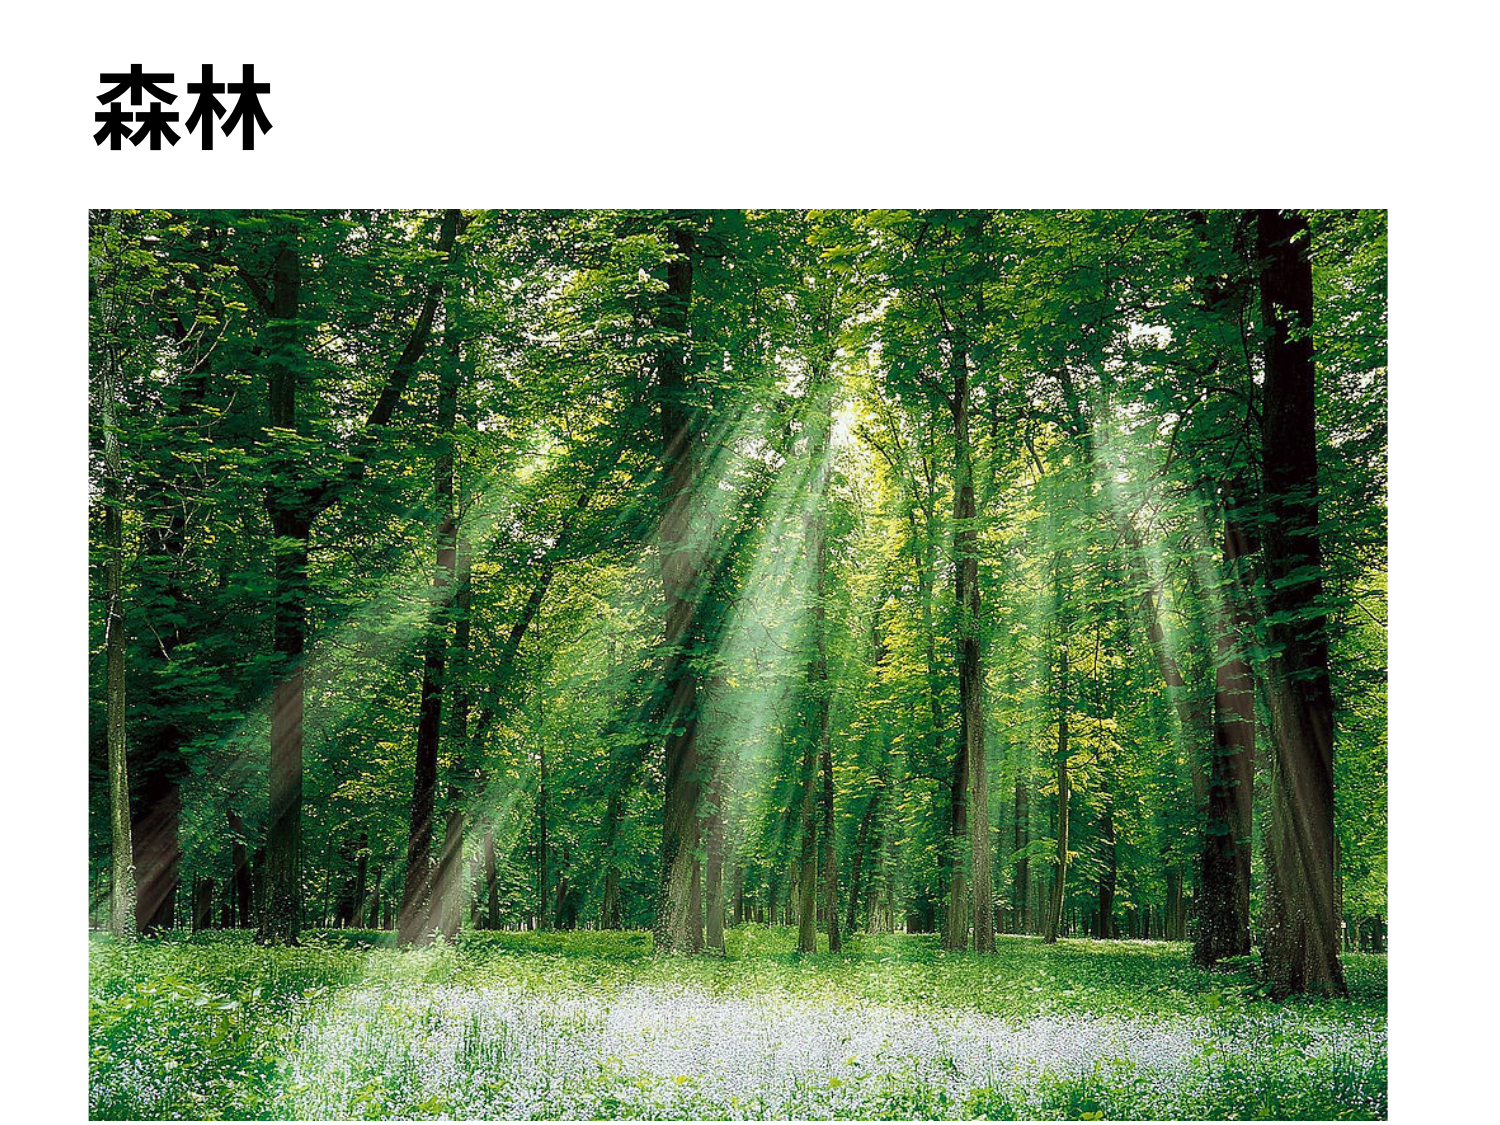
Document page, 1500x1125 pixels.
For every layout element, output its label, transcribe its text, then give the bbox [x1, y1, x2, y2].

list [88, 209, 1388, 1121]
title 森林 [76, 19, 1427, 207]
